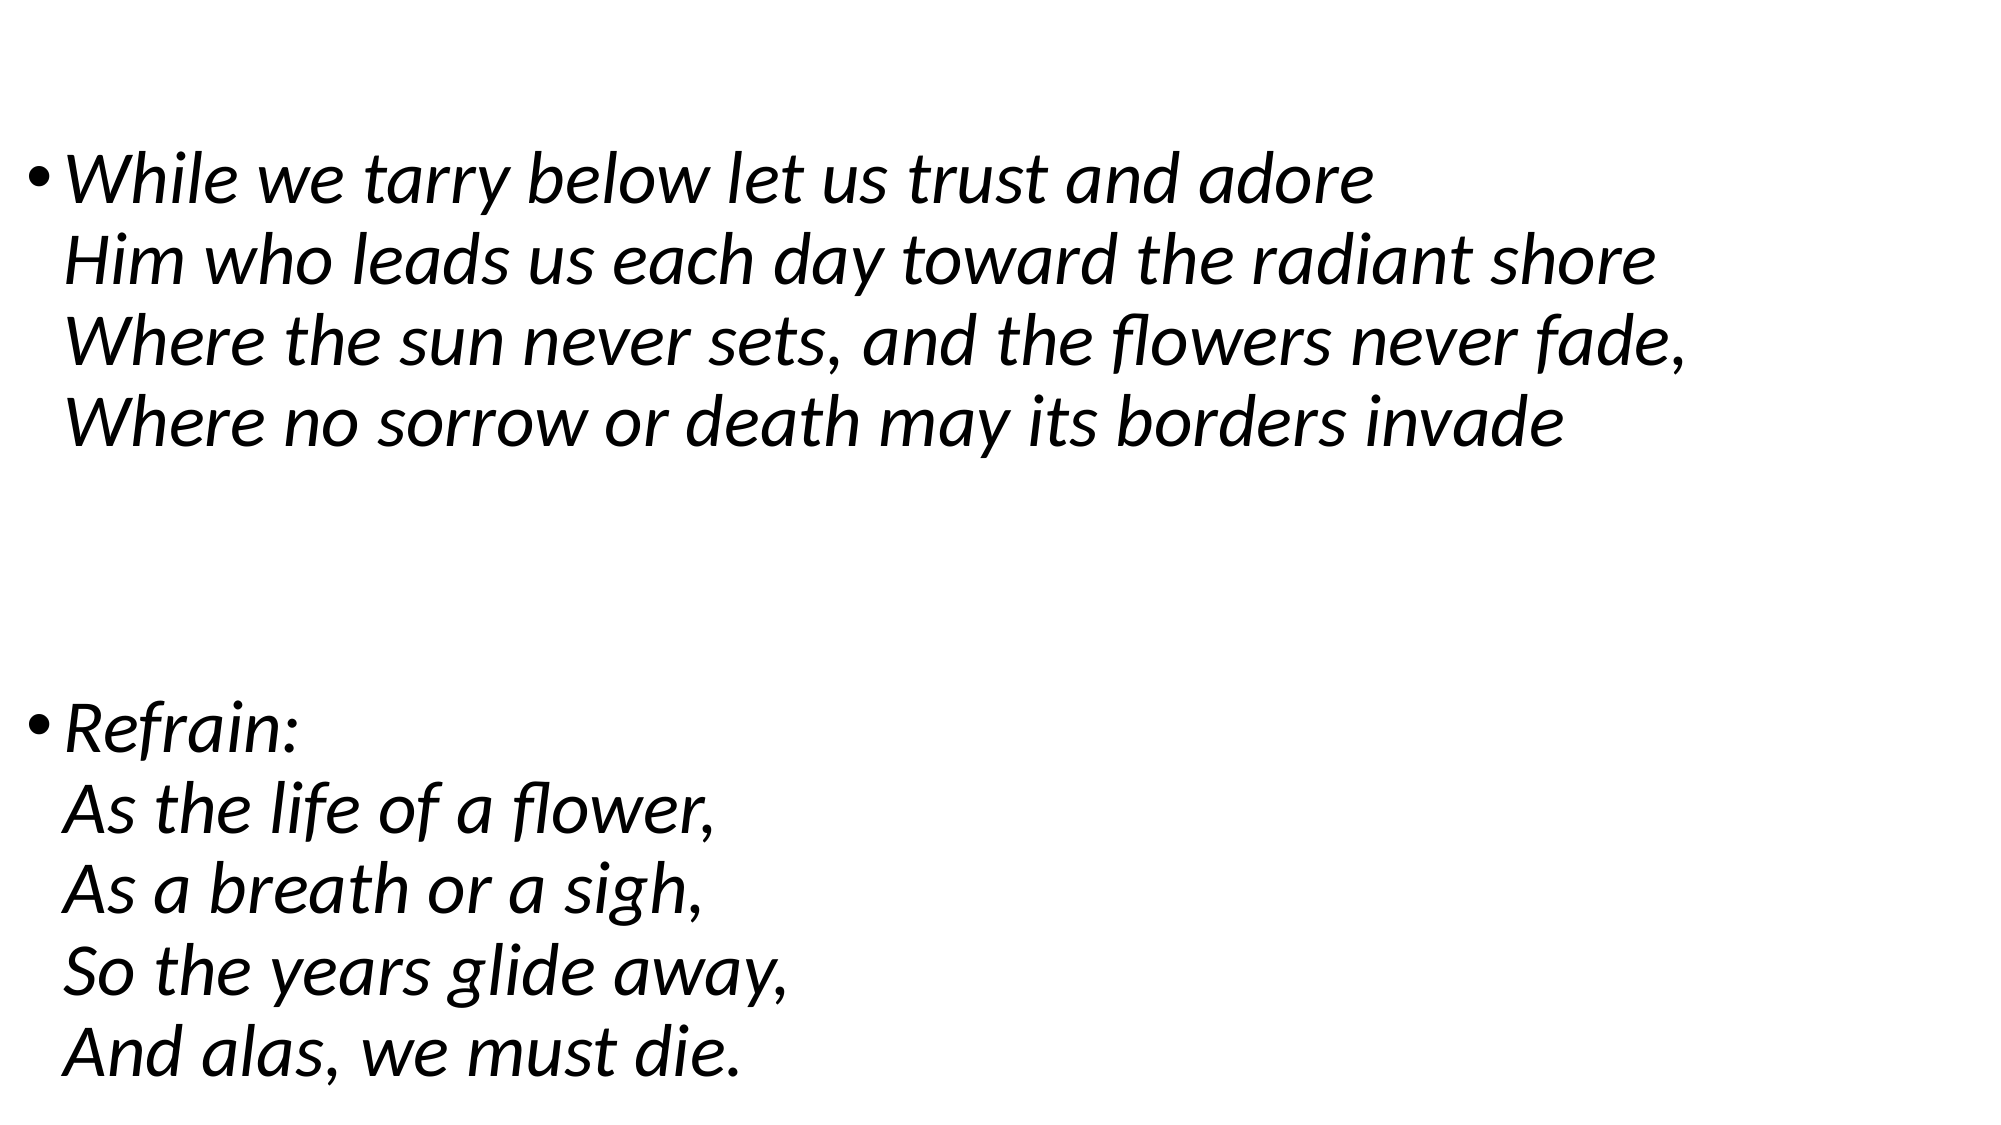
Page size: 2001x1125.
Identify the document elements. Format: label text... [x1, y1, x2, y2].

list While we tarry below let us trust and adore Him who leads us each day toward the radiant shore Where the sun never sets, and the flowers never fade, Where no sorrow or death may its borders invade Refrain: As the life of a flower, As a breath or a sigh, So the years glide away, And alas, we must die. [11, 20, 2000, 1111]
